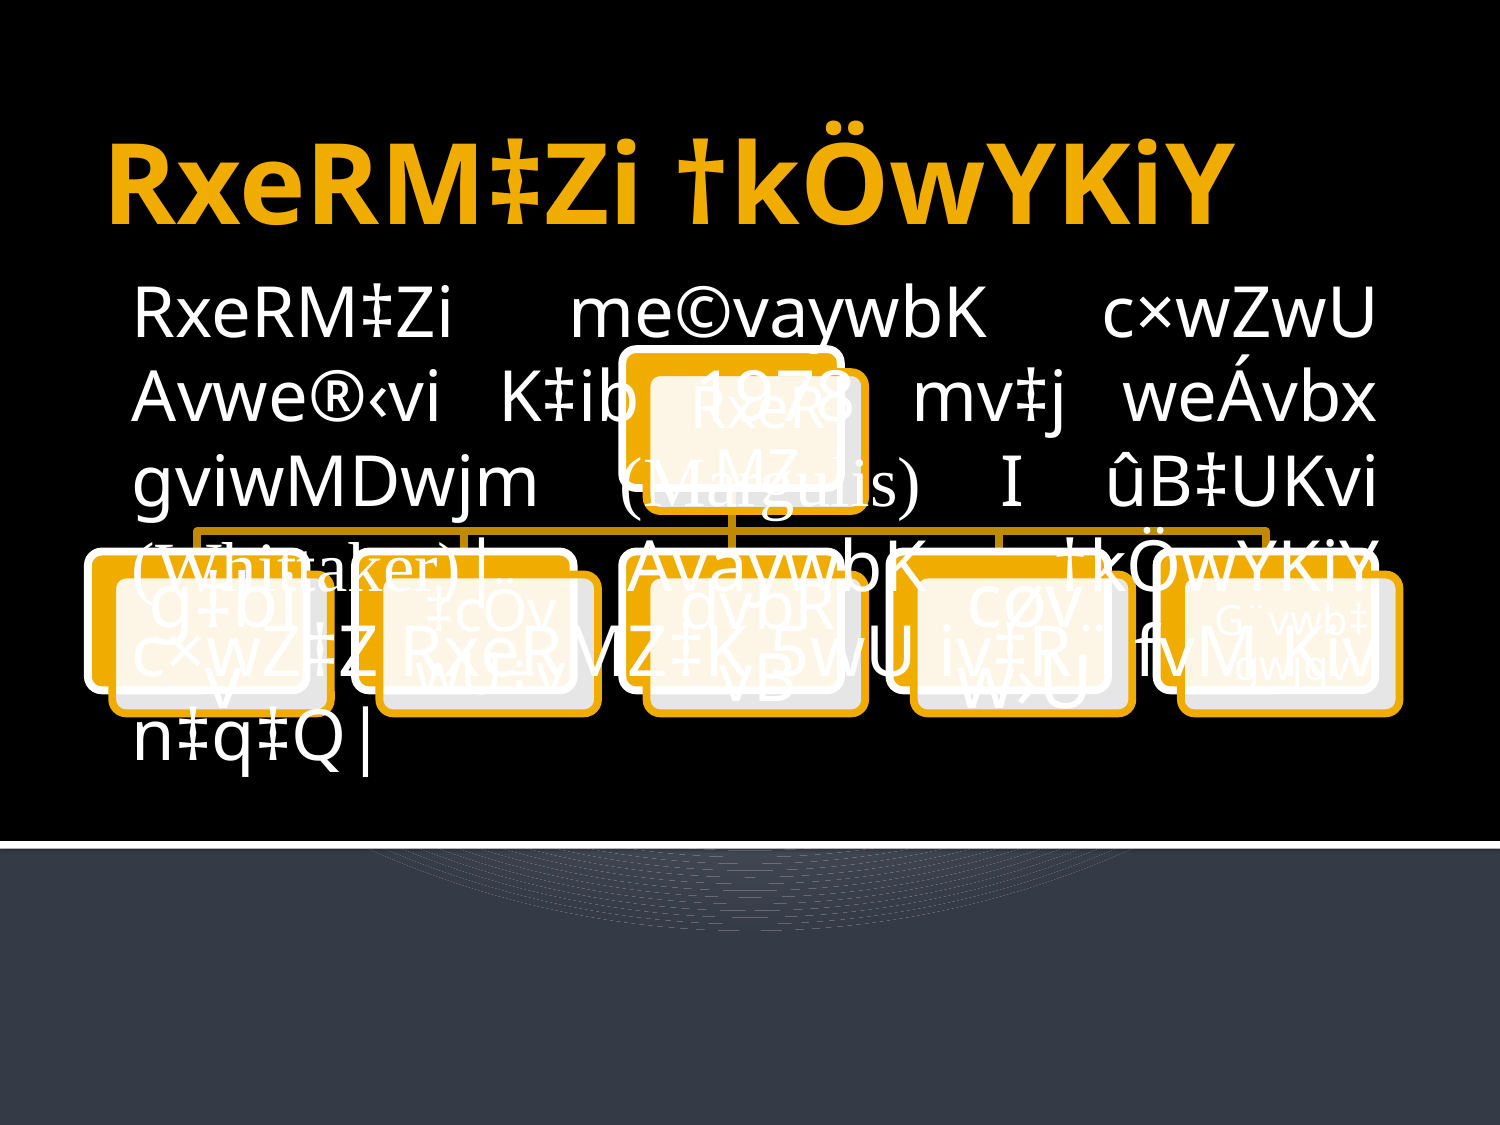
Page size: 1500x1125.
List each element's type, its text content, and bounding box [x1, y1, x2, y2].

title RxeRM‡Zi †kÖwYKiY [87, 112, 1413, 262]
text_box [87, 249, 1400, 813]
